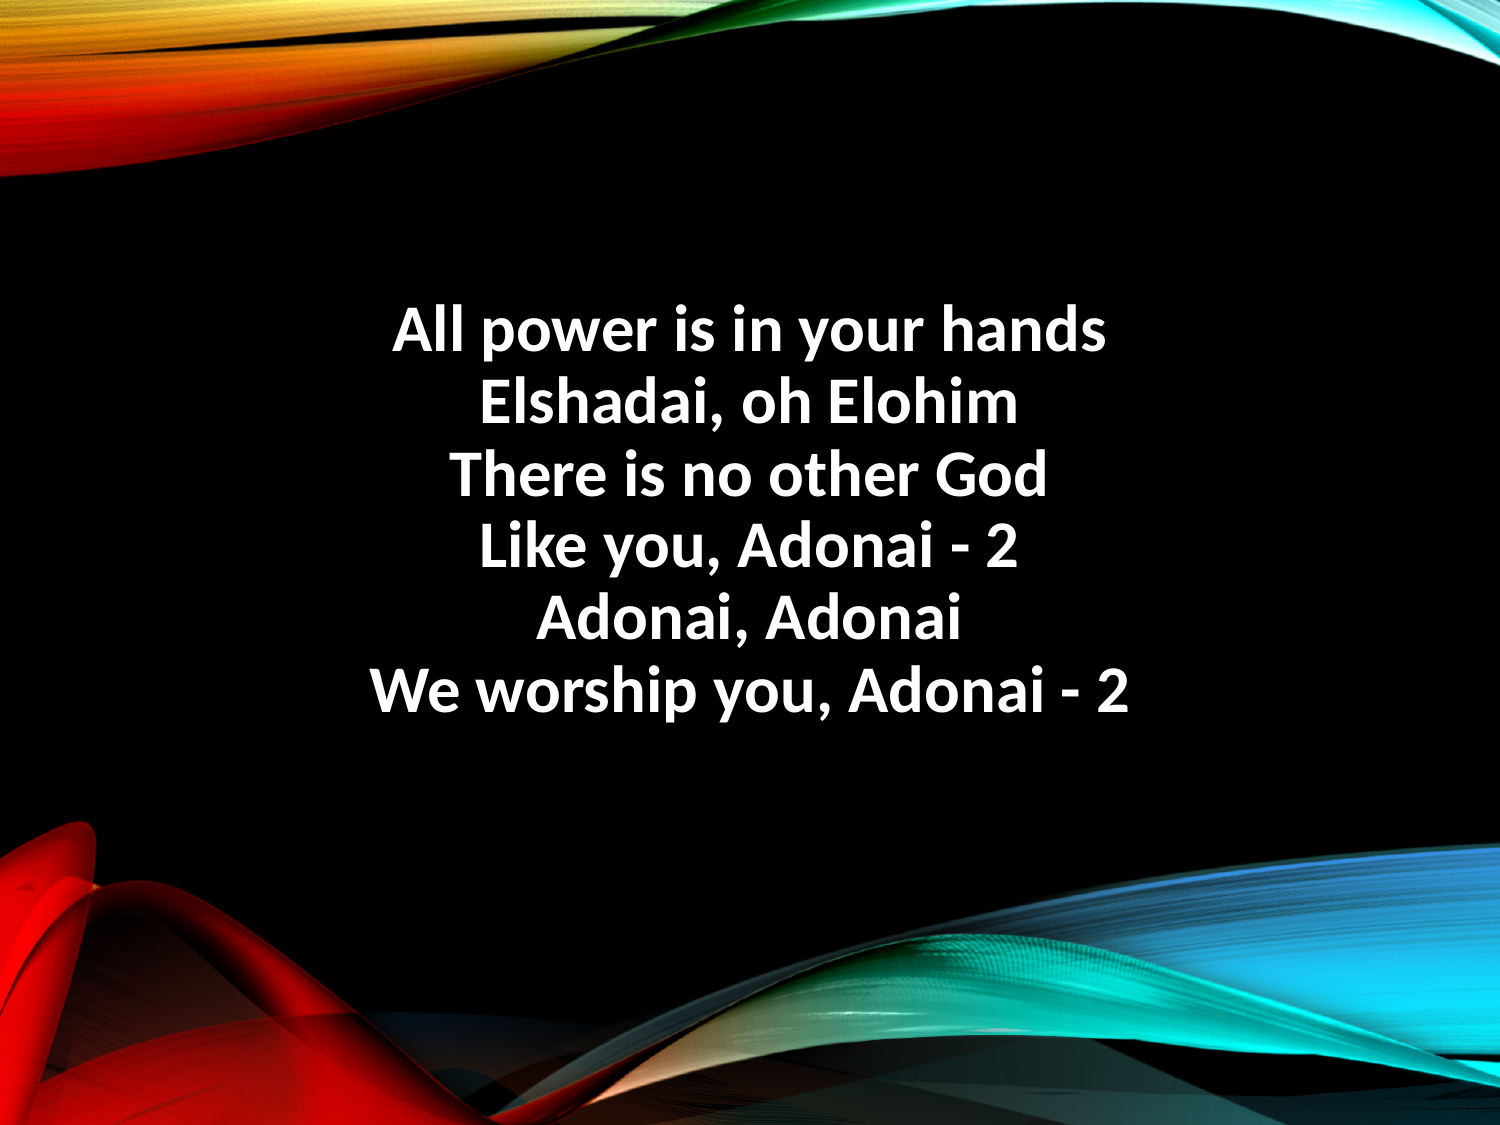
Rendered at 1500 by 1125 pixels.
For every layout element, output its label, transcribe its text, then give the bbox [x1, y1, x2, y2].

subtitle All power is in your hands Elshadai, oh Elohim There is no other God Like you, Adonai - 2 Adonai, Adonai We worship you, Adonai - 2 [0, 0, 1500, 1125]
